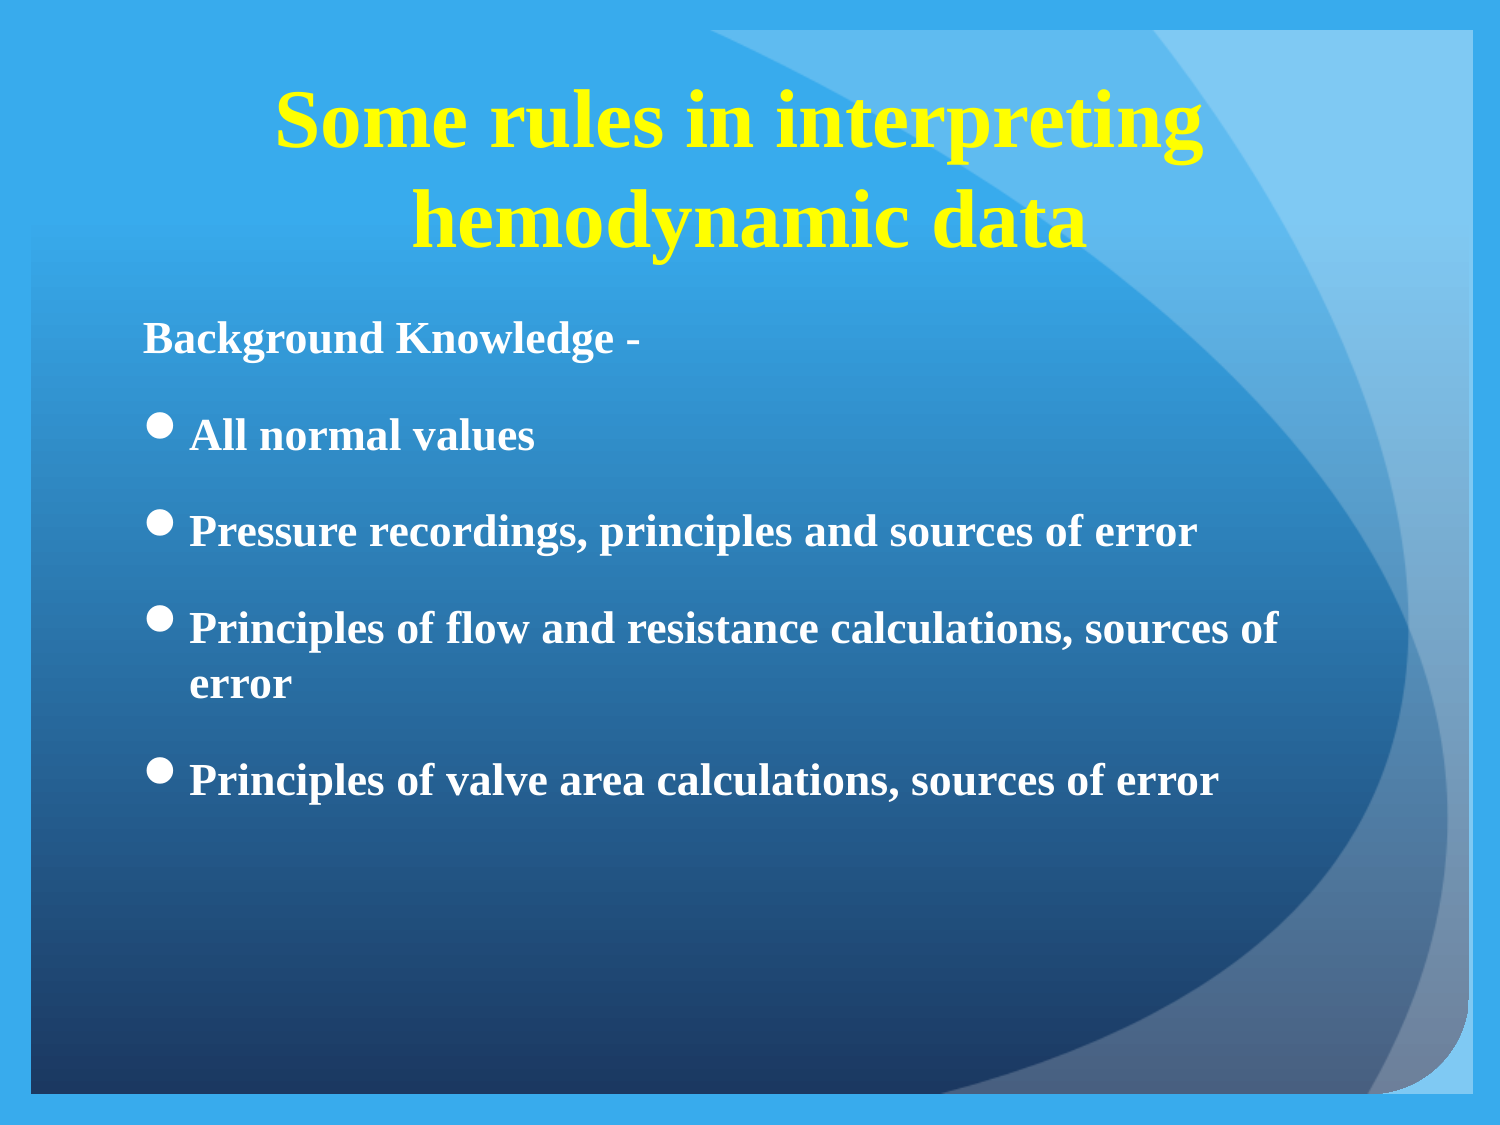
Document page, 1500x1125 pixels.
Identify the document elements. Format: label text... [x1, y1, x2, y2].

list Background Knowledge - All normal values Pressure recordings, principles and sources of error Principles of flow and resistance calculations, sources of error Principles of valve area calculations, sources of error [127, 299, 1372, 991]
picture [24, 272, 1473, 1094]
picture [24, 30, 1473, 99]
title Some rules in interpreting hemodynamic data [0, 99, 1500, 272]
